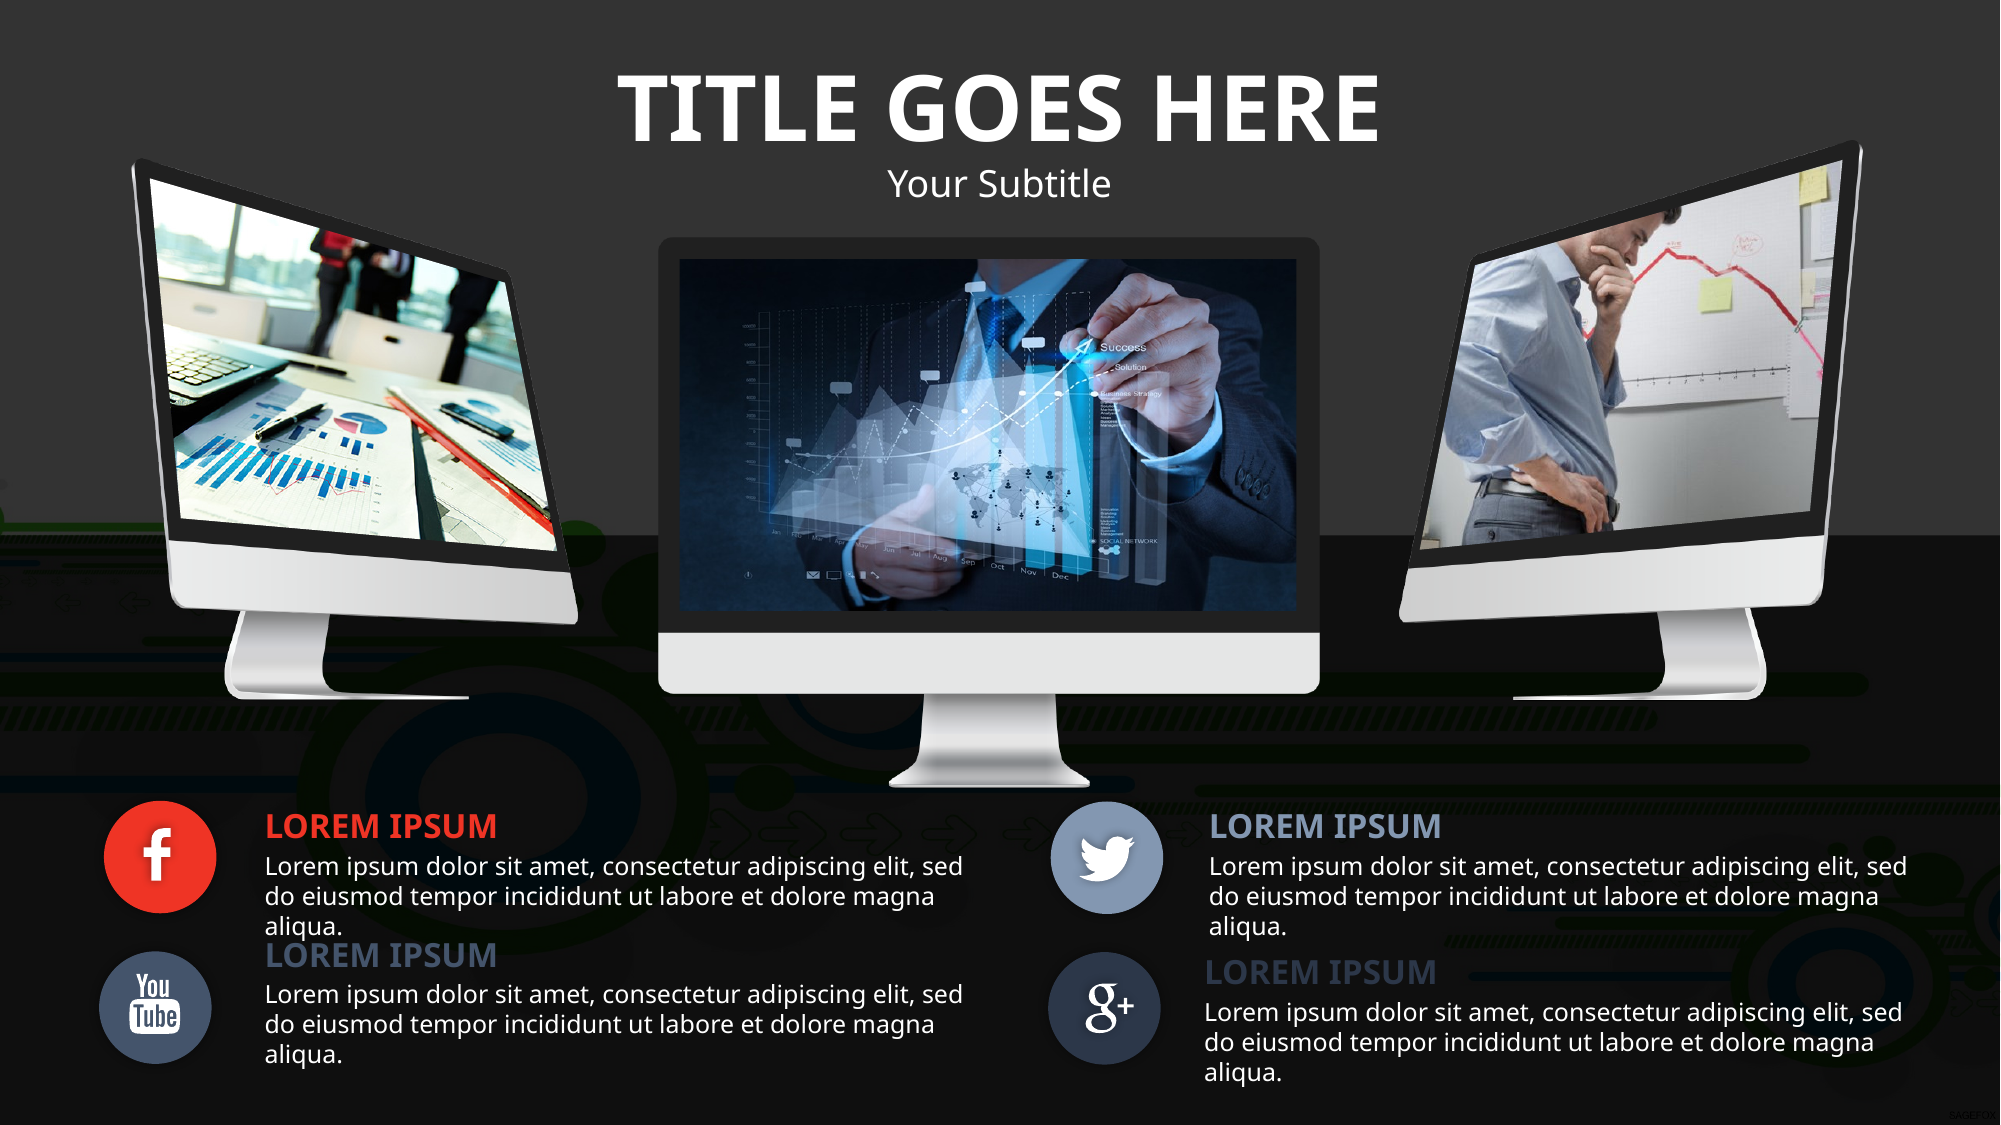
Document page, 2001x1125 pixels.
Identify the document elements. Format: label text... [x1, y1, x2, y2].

text_box LOREM IPSUM Lorem ipsum dolor sit amet, consectetur adipiscing elit, sed do eiusmod tempor incididunt ut labore et dolore magna aliqua. [249, 926, 1000, 1077]
text_box LOREM IPSUM Lorem ipsum dolor sit amet, consectetur adipiscing elit, sed do eiusmod tempor incididunt ut labore et dolore magna aliqua. [1189, 943, 1940, 1094]
picture [0, 0, 2001, 1125]
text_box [99, 951, 212, 1064]
text_box LOREM IPSUM Lorem ipsum dolor sit amet, consectetur adipiscing elit, sed do eiusmod tempor incididunt ut labore et dolore magna aliqua. [1194, 797, 1945, 948]
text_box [1048, 952, 1161, 1065]
text_box LOREM IPSUM Lorem ipsum dolor sit amet, consectetur adipiscing elit, sed do eiusmod tempor incididunt ut labore et dolore magna aliqua. [249, 797, 1000, 926]
text_box TITLE GOES HERE Your Subtitle [548, 42, 1452, 212]
text_box [0, 534, 2000, 1125]
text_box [103, 800, 217, 914]
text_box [1050, 801, 1164, 914]
